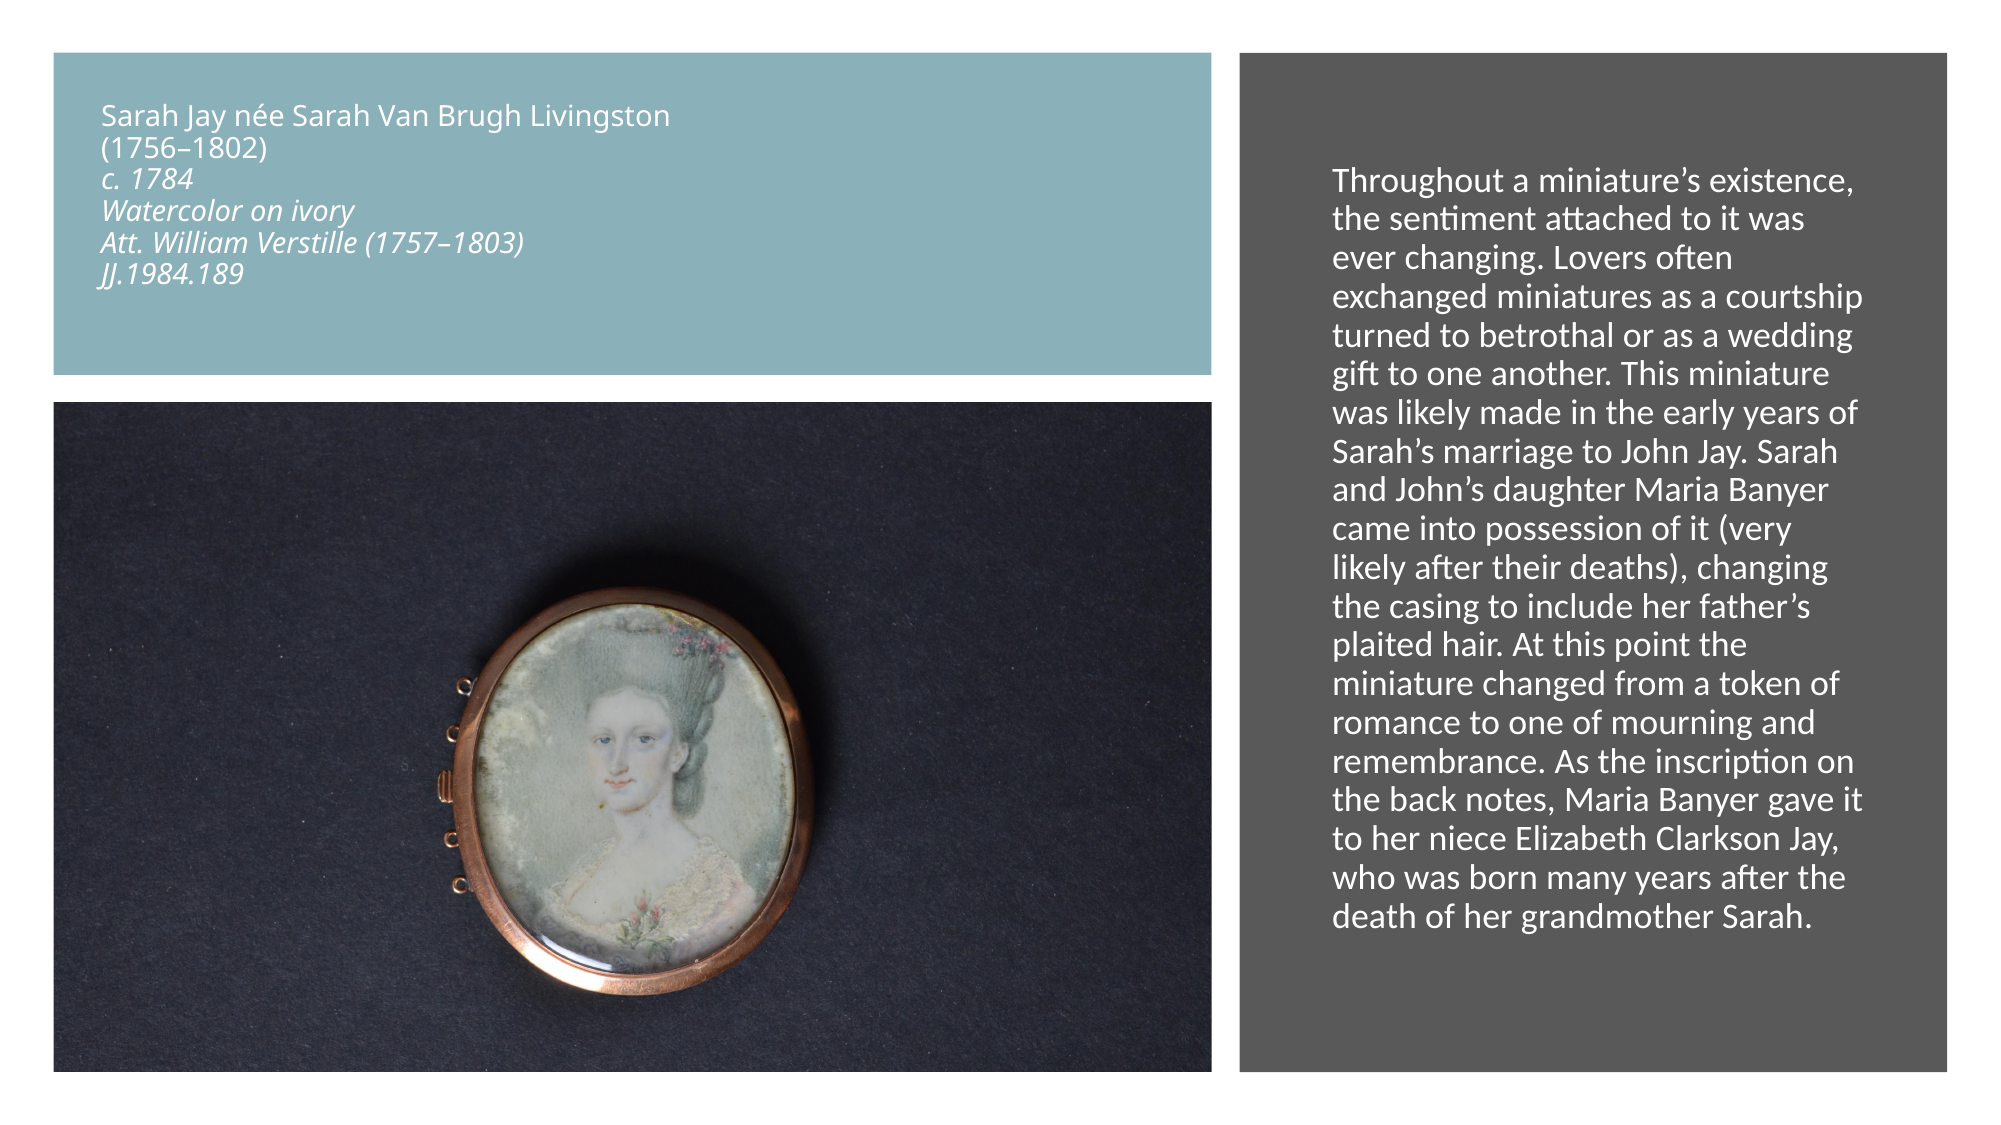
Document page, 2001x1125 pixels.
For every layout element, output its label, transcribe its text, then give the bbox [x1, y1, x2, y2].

text_box [1239, 52, 1948, 1073]
title Sarah Jay née Sarah Van Brugh Livingston (1756–1802) c. 1784 Watercolor on ivory Att. William Verstille (1757–1803) JJ.1984.189 [85, 80, 1168, 348]
list Throughout a miniature’s existence, the sentiment attached to it was ever changing. Lovers often exchanged miniatures as a courtship turned to betrothal or as a wedding gift to one another. This miniature was likely made in the early years of Sarah’s marriage to John Jay. Sarah and John’s daughter Maria Banyer came into possession of it (very likely after their deaths), changing the casing to include her father’s plaited hair. At this point the miniature changed from a token of romance to one of mourning and remembrance. As the inscription on the back notes, Maria Banyer gave it to her niece Elizabeth Clarkson Jay, who was born many years after the death of her grandmother Sarah. [1317, 150, 1879, 947]
text_box [53, 52, 1212, 376]
picture [53, 402, 1212, 1072]
